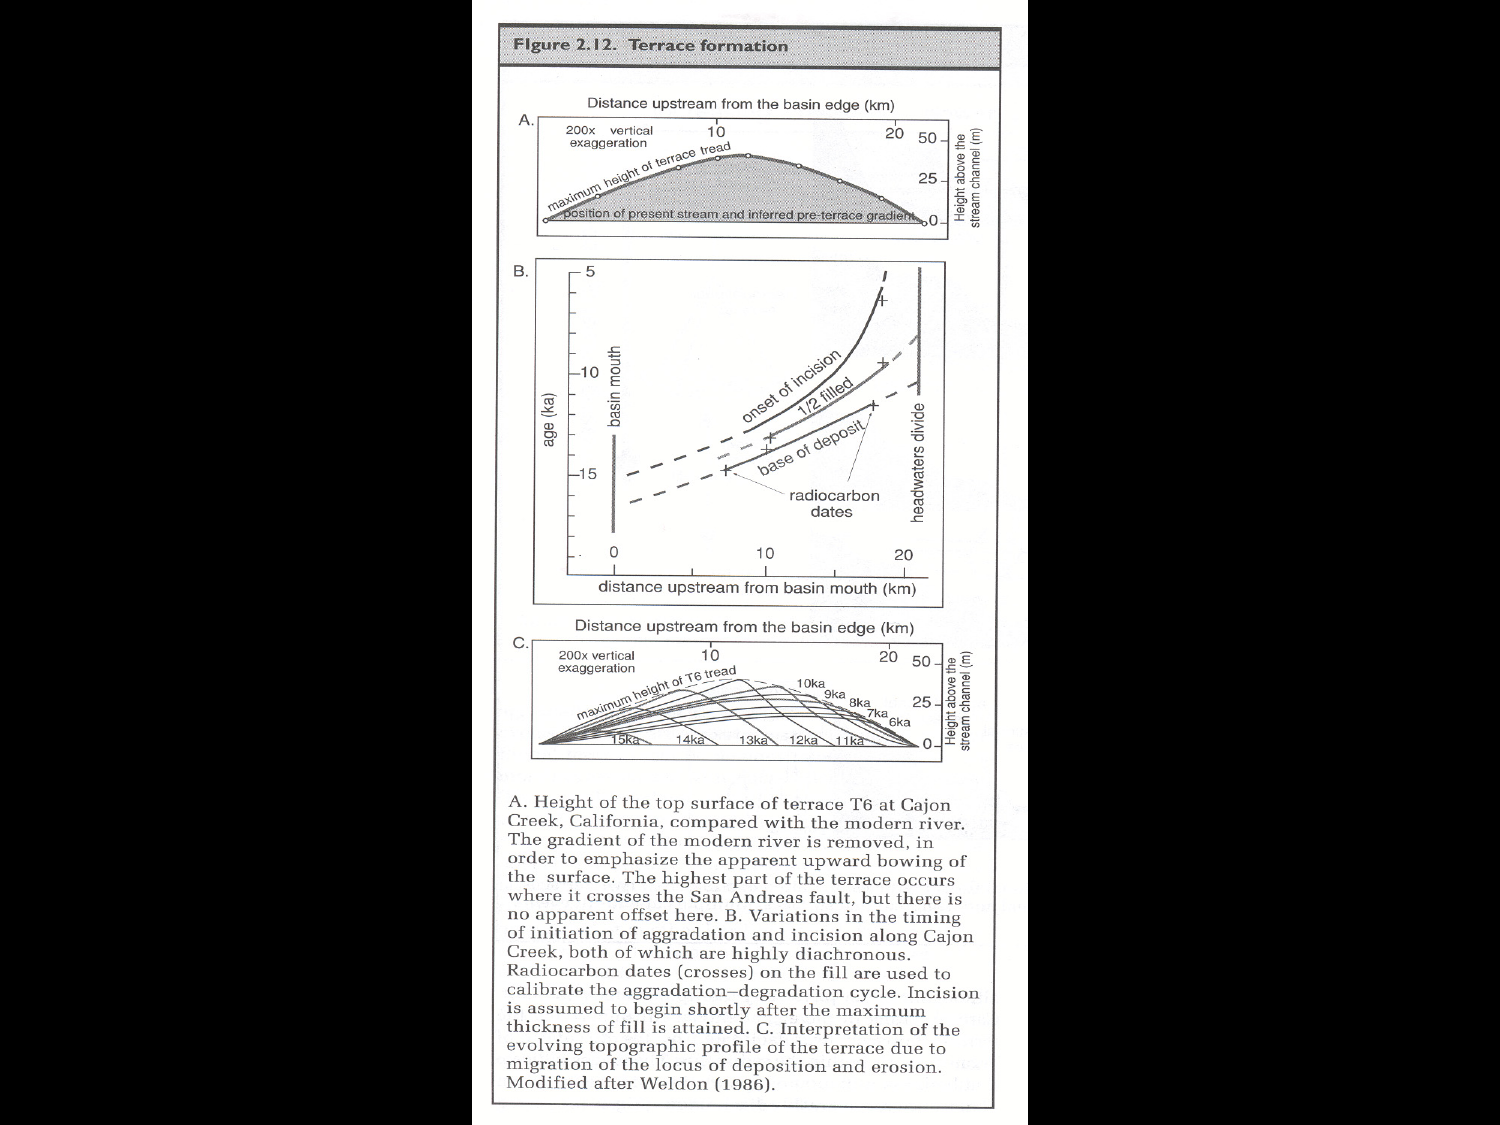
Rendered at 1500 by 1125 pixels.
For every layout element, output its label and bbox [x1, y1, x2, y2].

picture [471, 0, 1029, 1125]
